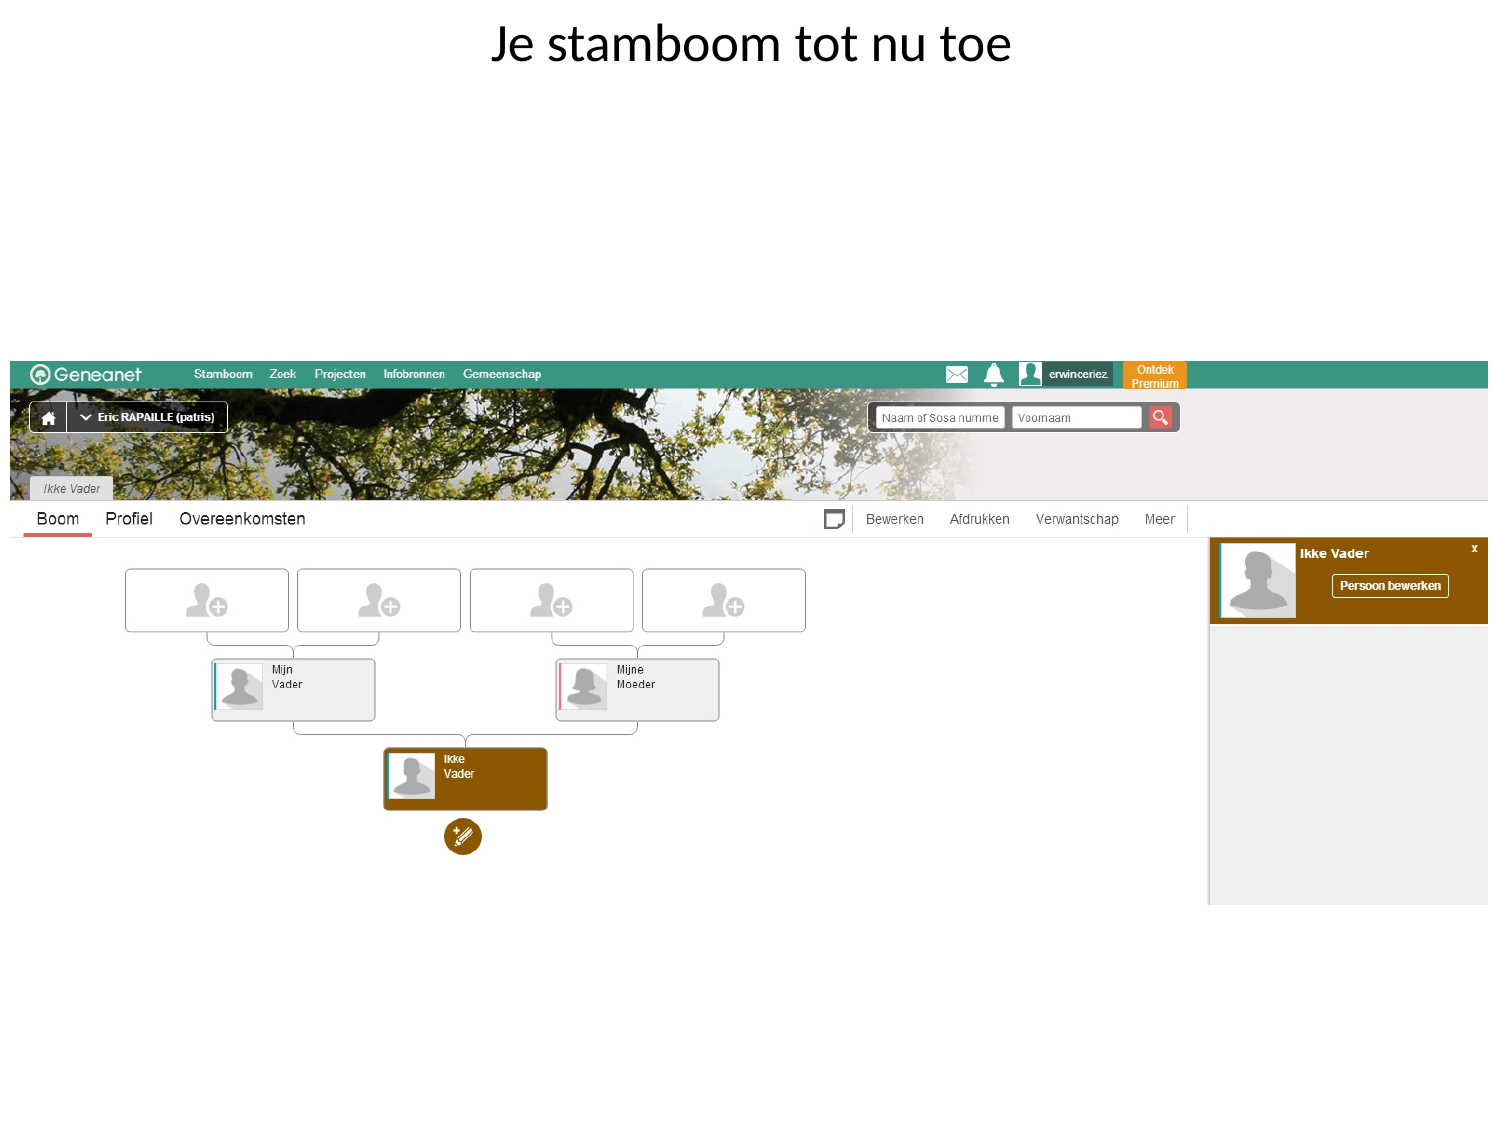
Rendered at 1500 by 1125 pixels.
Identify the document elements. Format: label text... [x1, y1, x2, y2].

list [10, 361, 1488, 906]
title Je stamboom tot nu toe [76, 0, 1427, 81]
